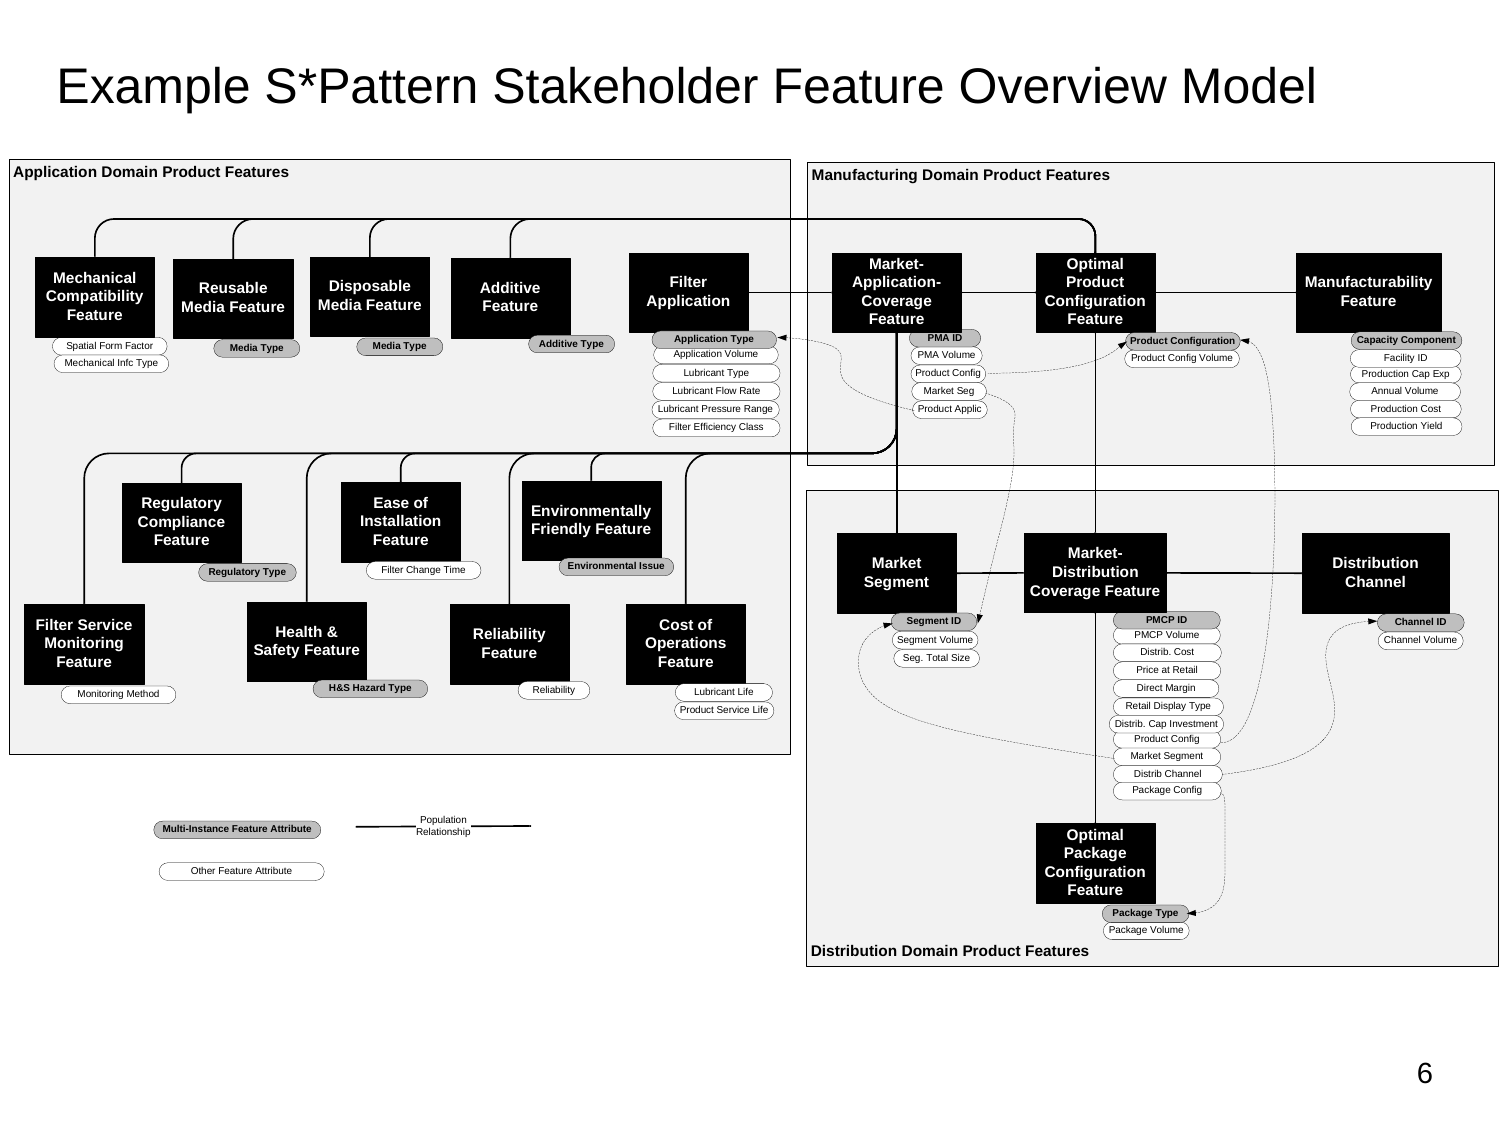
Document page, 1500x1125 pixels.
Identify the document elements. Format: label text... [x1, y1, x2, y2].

picture [7, 157, 1500, 968]
title Example S*Pattern Stakeholder Feature Overview Model [41, 26, 1425, 142]
text_box 6 [1374, 1046, 1476, 1107]
